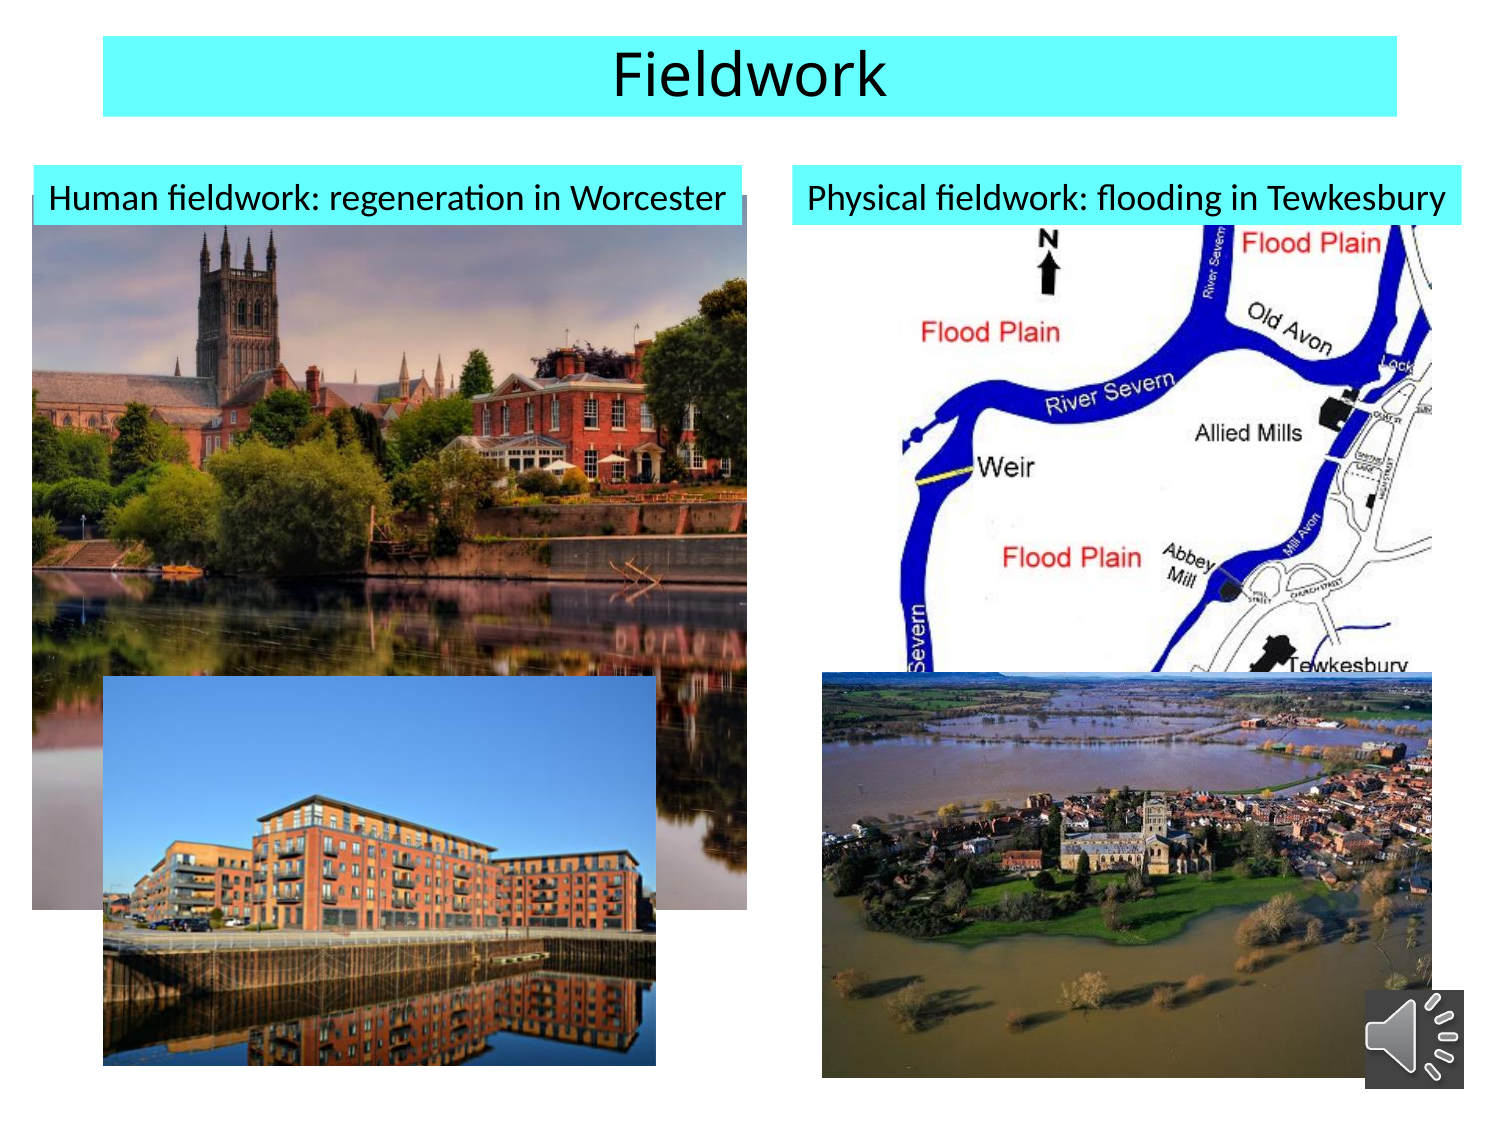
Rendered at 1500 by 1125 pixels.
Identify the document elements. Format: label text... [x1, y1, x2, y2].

text_box Human fieldwork: regeneration in Worcester [33, 165, 743, 195]
title Fieldwork [103, 36, 1397, 117]
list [898, 191, 1432, 672]
picture [822, 672, 1465, 1090]
picture [32, 195, 747, 1066]
text_box Physical fieldwork: flooding in Tewkesbury [792, 165, 1462, 225]
